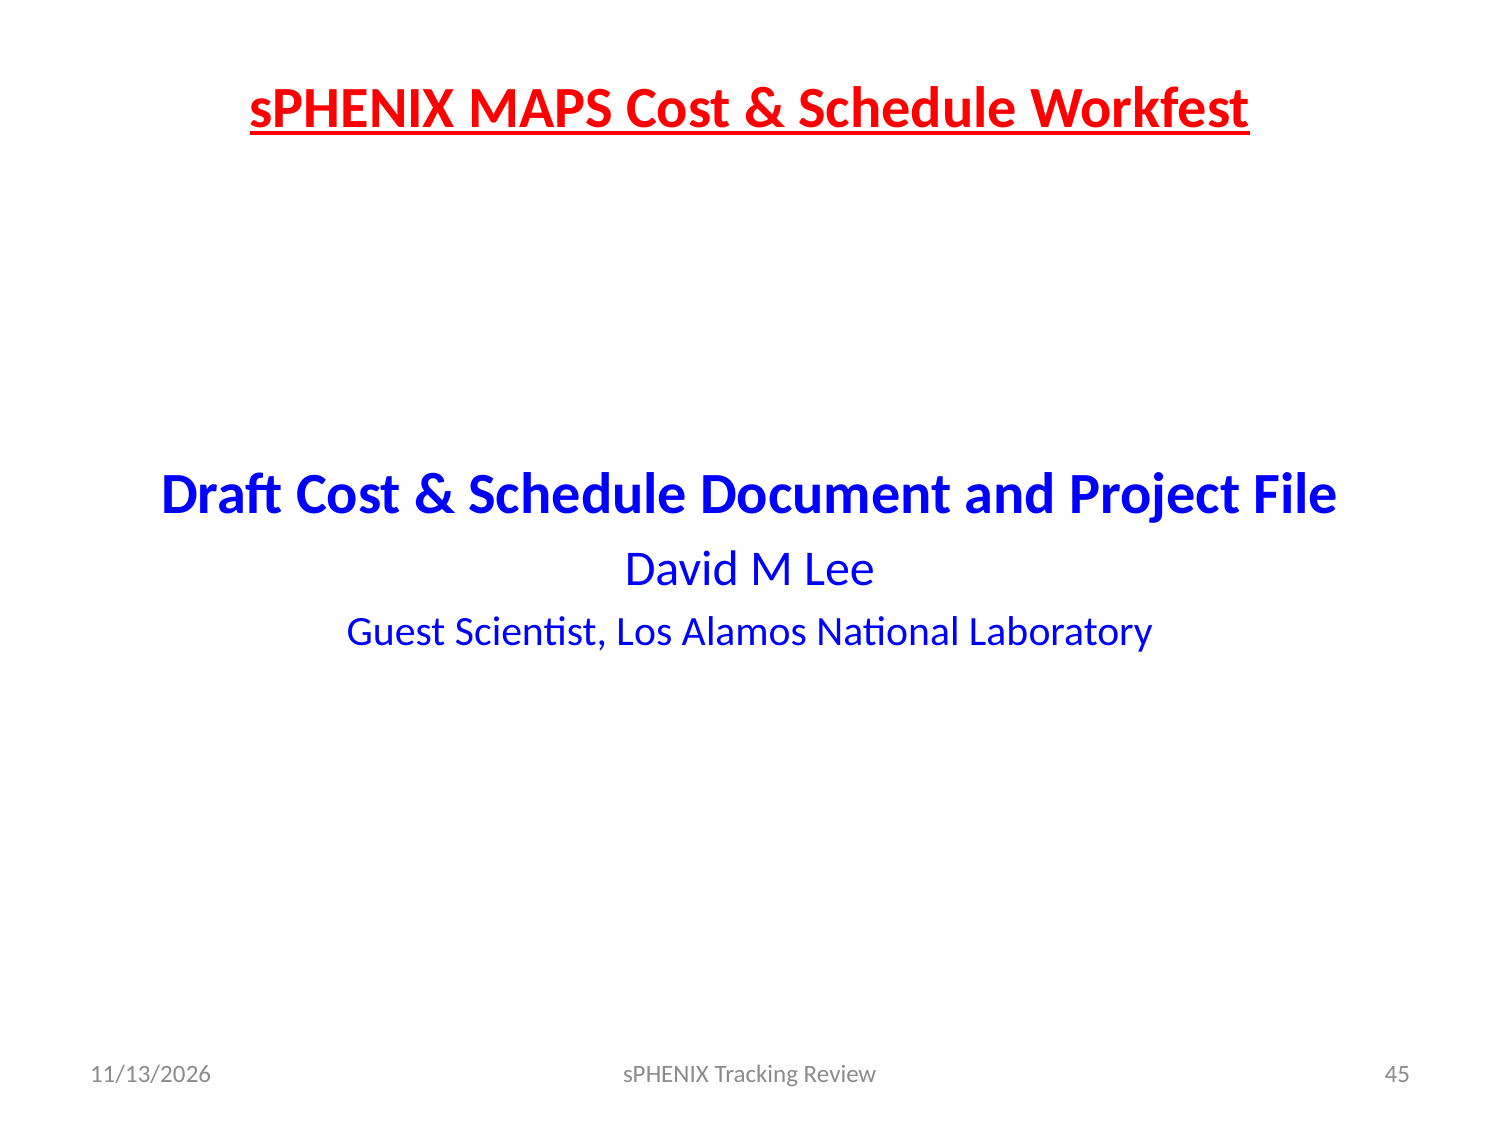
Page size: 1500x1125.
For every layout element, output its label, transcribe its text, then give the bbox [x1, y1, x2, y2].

list Draft Cost & Schedule Document and Project File David M Lee Guest Scientist, Los Alamos National Laboratory [75, 448, 1425, 1005]
footer sPHENIX Tracking Review [512, 1042, 988, 1103]
title sPHENIX MAPS Cost & Schedule Workfest [75, 45, 1425, 233]
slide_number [75, 1042, 425, 1103]
slide_number 45 [1074, 1042, 1425, 1103]
